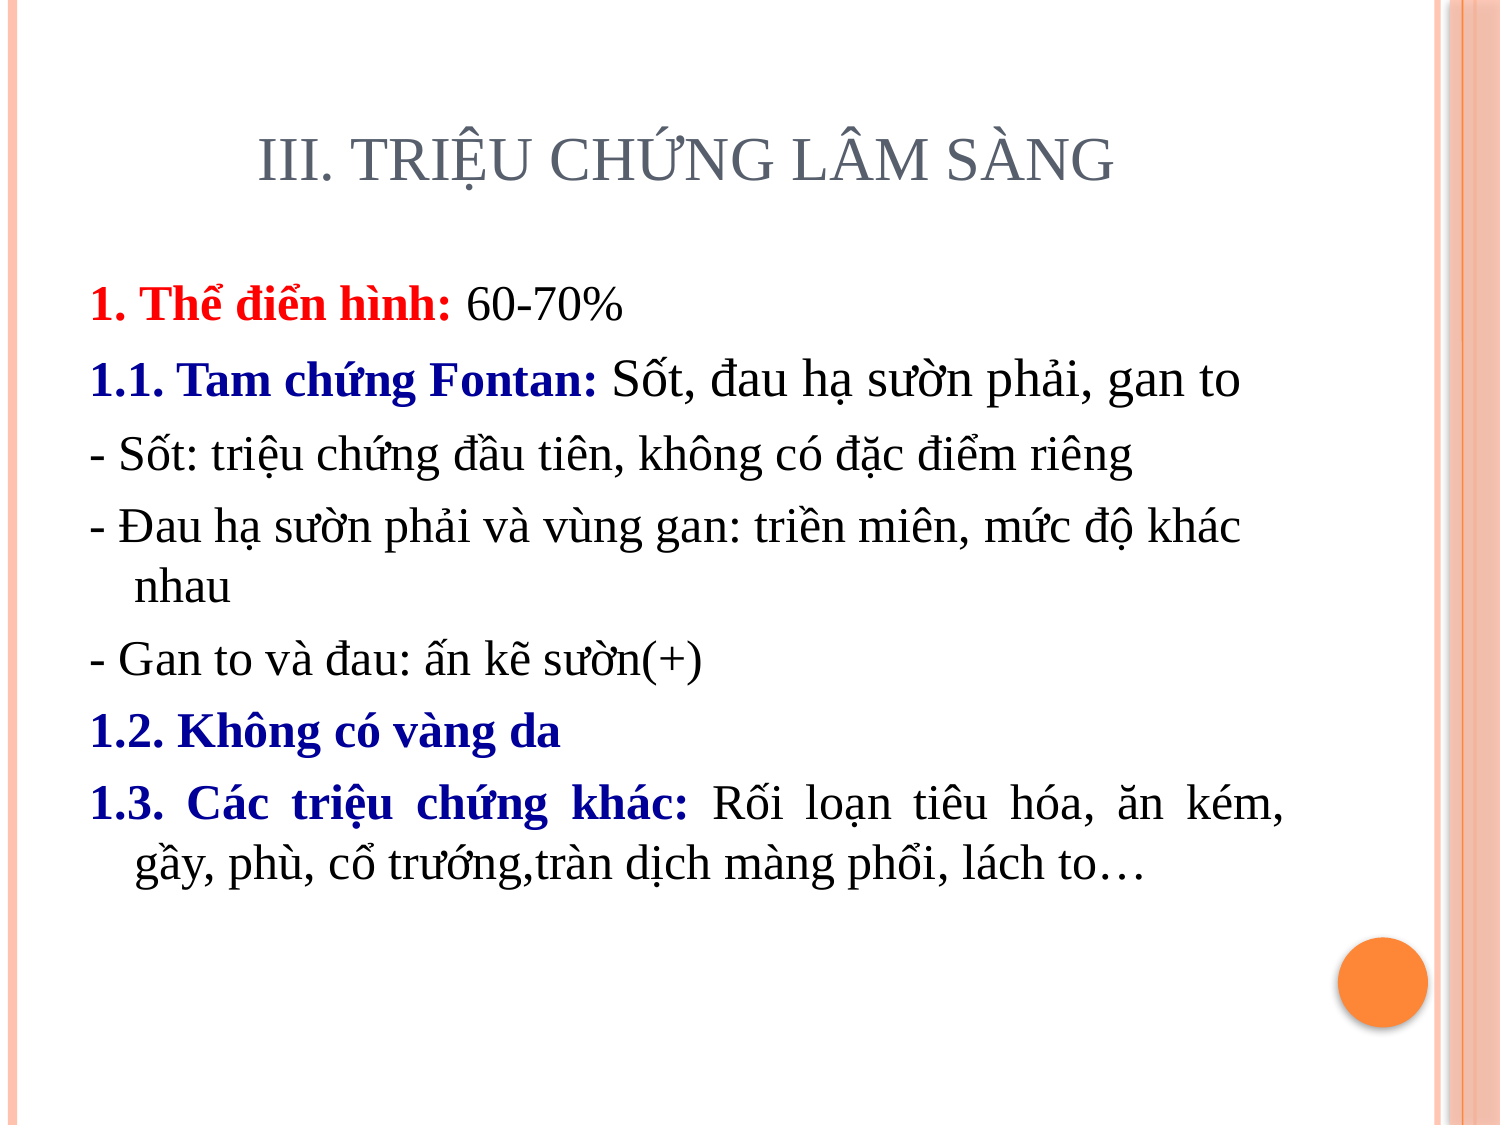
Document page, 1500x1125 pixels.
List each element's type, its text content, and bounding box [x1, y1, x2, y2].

title III. TRIỆU CHỨNG LÂM SÀNG [75, 12, 1300, 200]
list 1. Thể điển hình: 60-70% 1.1. Tam chứng Fontan: Sốt, đau hạ sườn phải, gan to - Sốt: triệu chứng đầu tiên, không có đặc điểm riêng - Đau hạ sườn phải và vùng gan: triền miên, mức độ khác nhau - Gan to và đau: ấn kẽ sườn(+) 1.2. Không có vàng da 1.3. Các triệu chứng khác: Rối loạn tiêu hóa, ăn kém, gầy, phù, cổ trướng,tràn dịch màng phổi, lách to… [75, 262, 1300, 1062]
